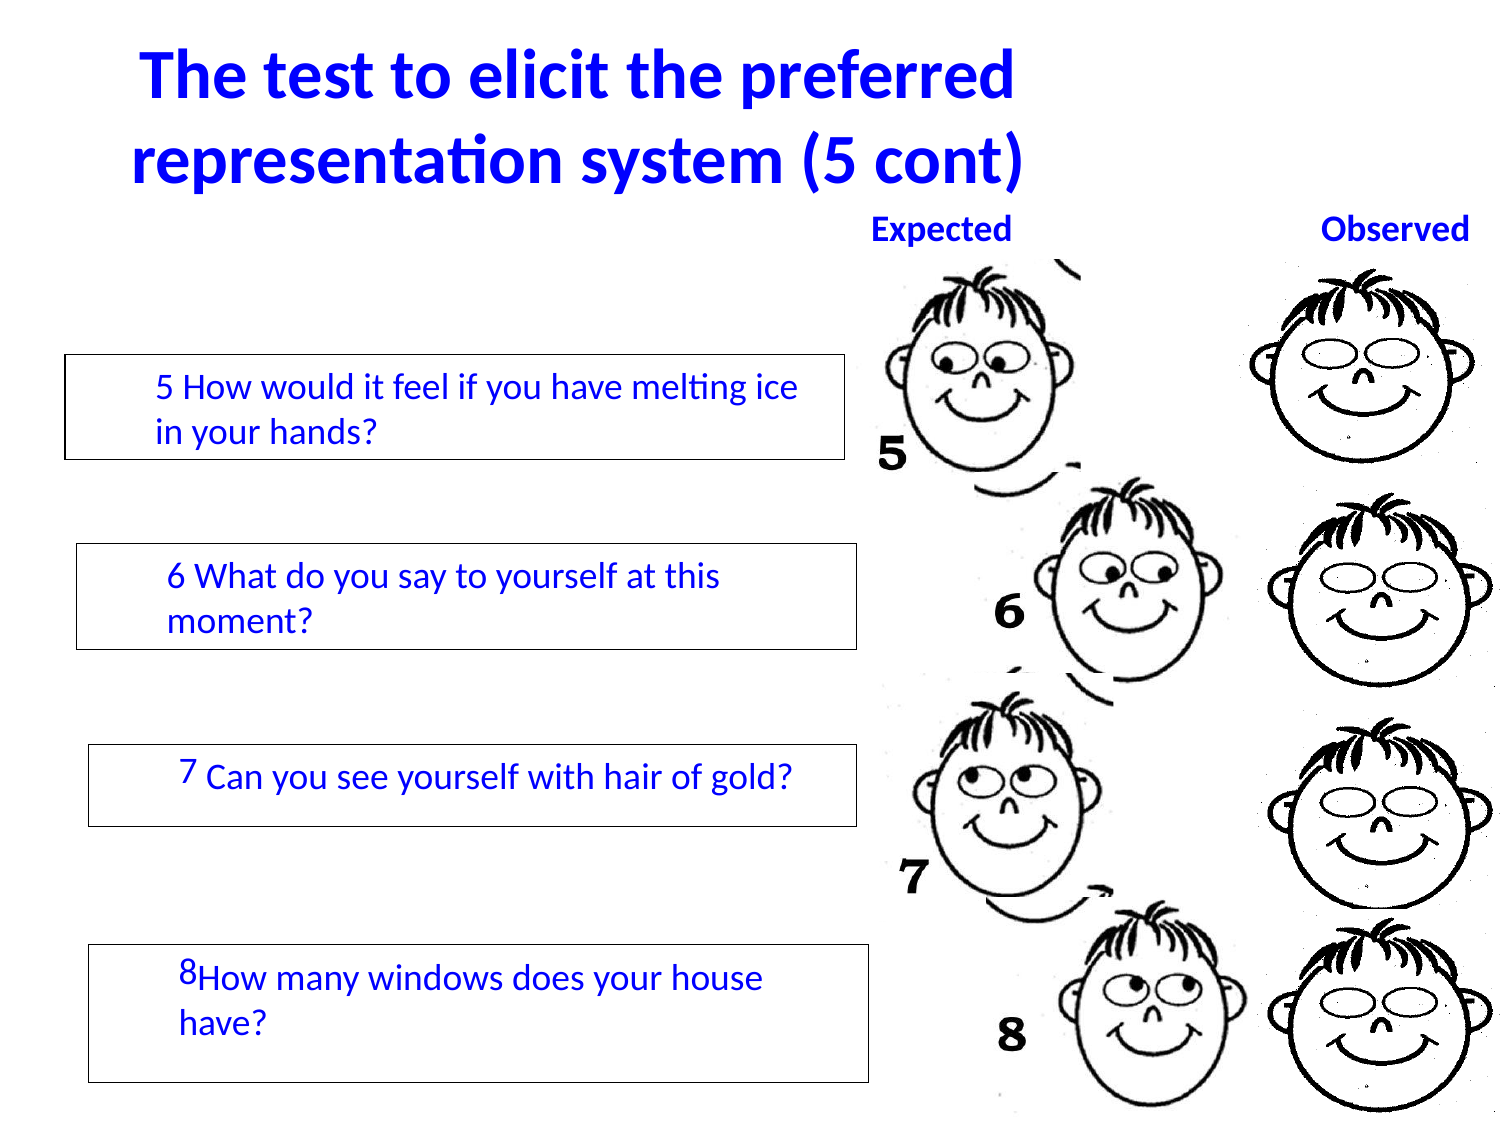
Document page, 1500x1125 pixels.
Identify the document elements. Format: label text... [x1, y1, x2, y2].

text_box Expected Observed [856, 196, 1500, 256]
text_box Can you see yourself with hair of gold? [88, 744, 857, 827]
text_box 6 What do you say to yourself at this moment? [76, 543, 857, 650]
title The test to elicit the preferred representation system (5 cont) [5, 19, 1152, 207]
text_box How many windows does your house have? [88, 944, 869, 1083]
picture [1251, 483, 1500, 697]
text_box 5 How would it feel if you have melting ice in your hands? [64, 354, 845, 460]
picture [855, 259, 1500, 1125]
